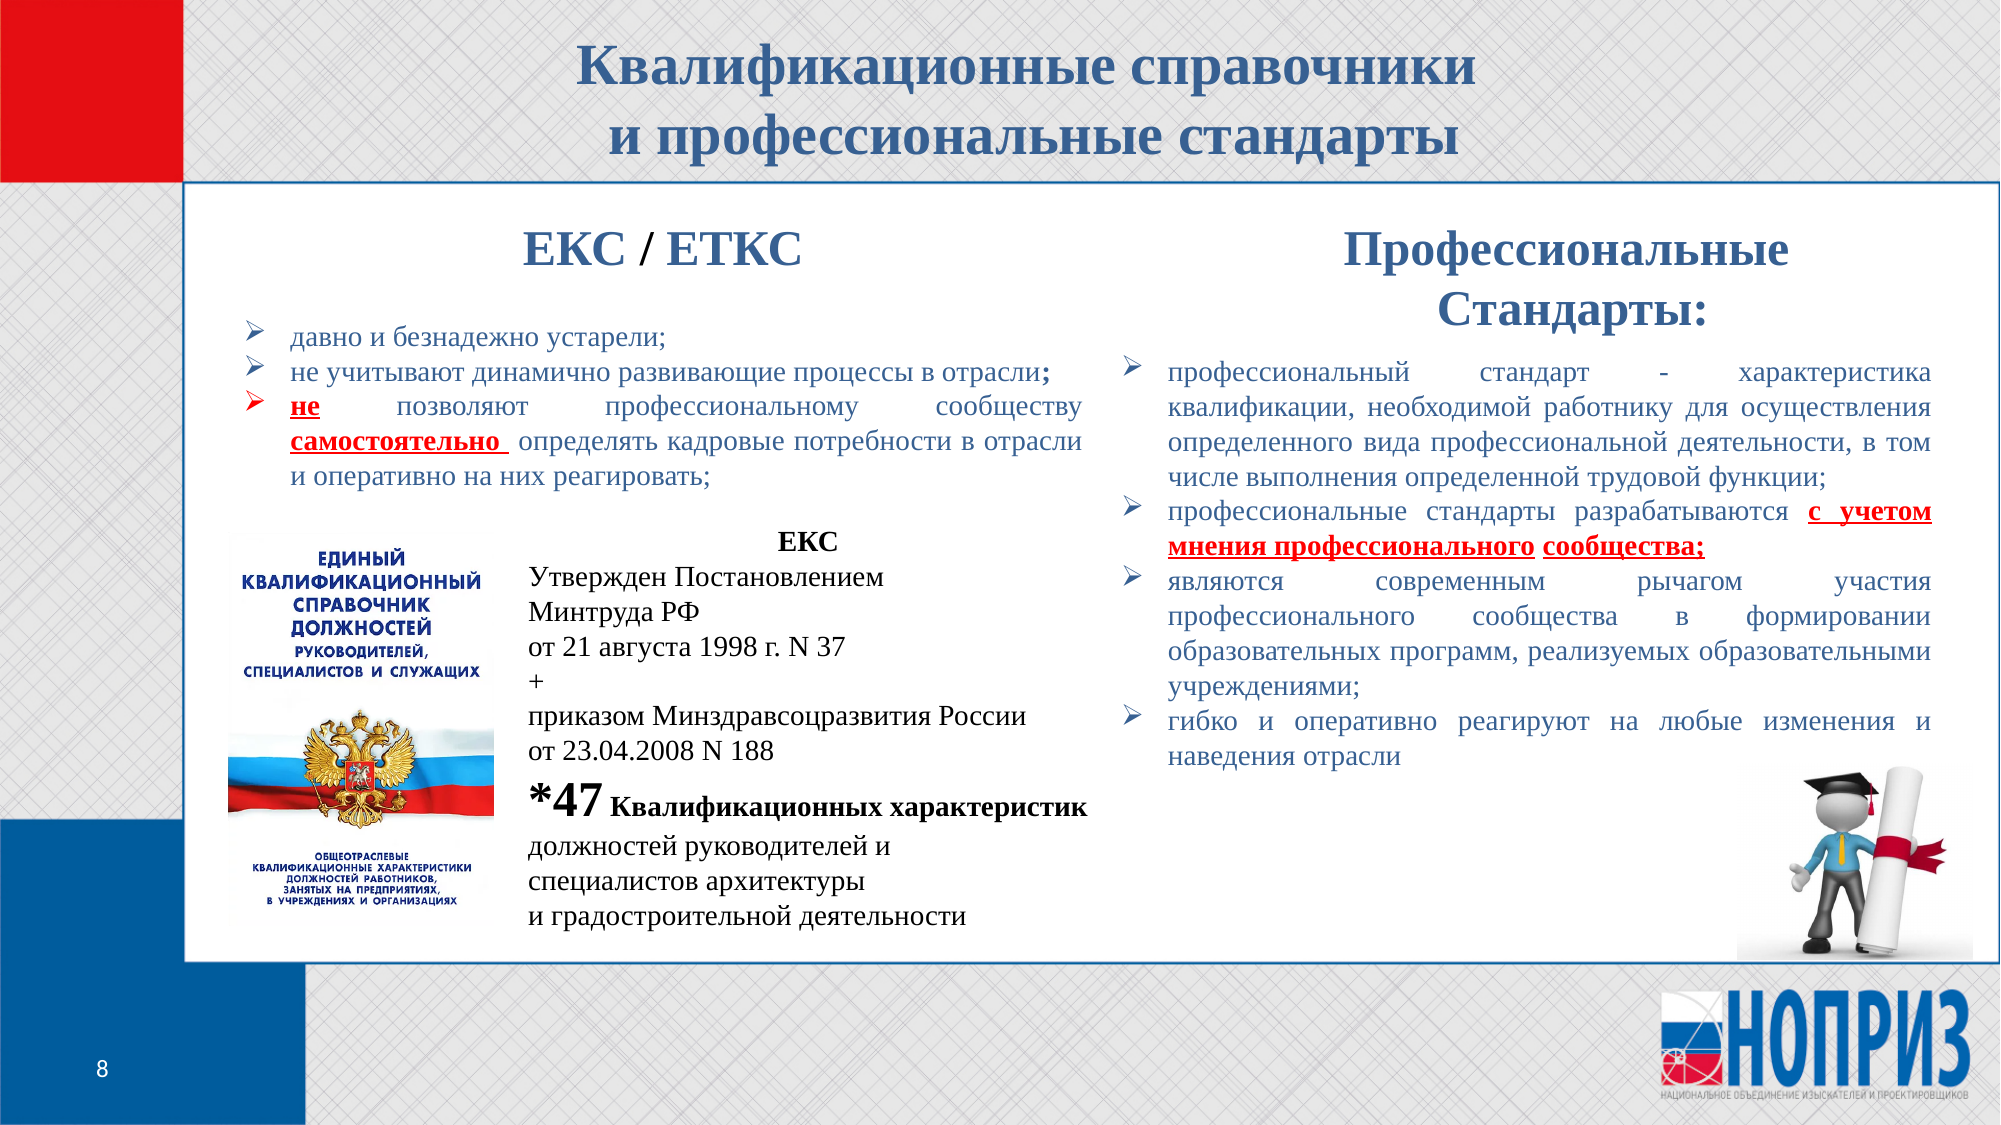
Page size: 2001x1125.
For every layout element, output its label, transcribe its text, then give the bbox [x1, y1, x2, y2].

text_box Квалификационные справочники и профессиональные стандарты [561, 18, 1507, 174]
text_box профессиональный стандарт - характеристика квалификации, необходимой работнику для осуществления определенного вида профессиональной деятельности, в том числе выполнения определенной трудовой функции; профессиональные стандарты разрабатываются с учетом мнения профессионального сообщества; являются современным рычагом участия профессионального сообщества в формировании образовательных программ, реализуемых образовательными учреждениями; гибко и оперативно реагируют на любые изменения и наведения отрасли [1106, 344, 1947, 814]
picture [0, 0, 2001, 1125]
text_box давно и безнадежно устарели; не учитывают динамично развивающие процессы в отрасли; не позволяют профессиональному сообществу самостоятельно определять кадровые потребности в отрасли и оперативно на них реагировать; [228, 309, 1098, 499]
text_box ЕКС / ЕТКС [492, 208, 835, 283]
text_box ЕКС Утвержден Постановлением Минтруда РФ от 21 августа 1998 г. N 37 + приказом Минздравсоцразвития России от 23.04.2008 N 188 *47 Квалификационных характеристик должностей руководителей и специалистов архитектуры и градостроительной деятельности [513, 514, 1104, 939]
slide_number 8 [24, 1037, 124, 1097]
text_box Профессиональные Стандарты: [1307, 208, 1839, 343]
